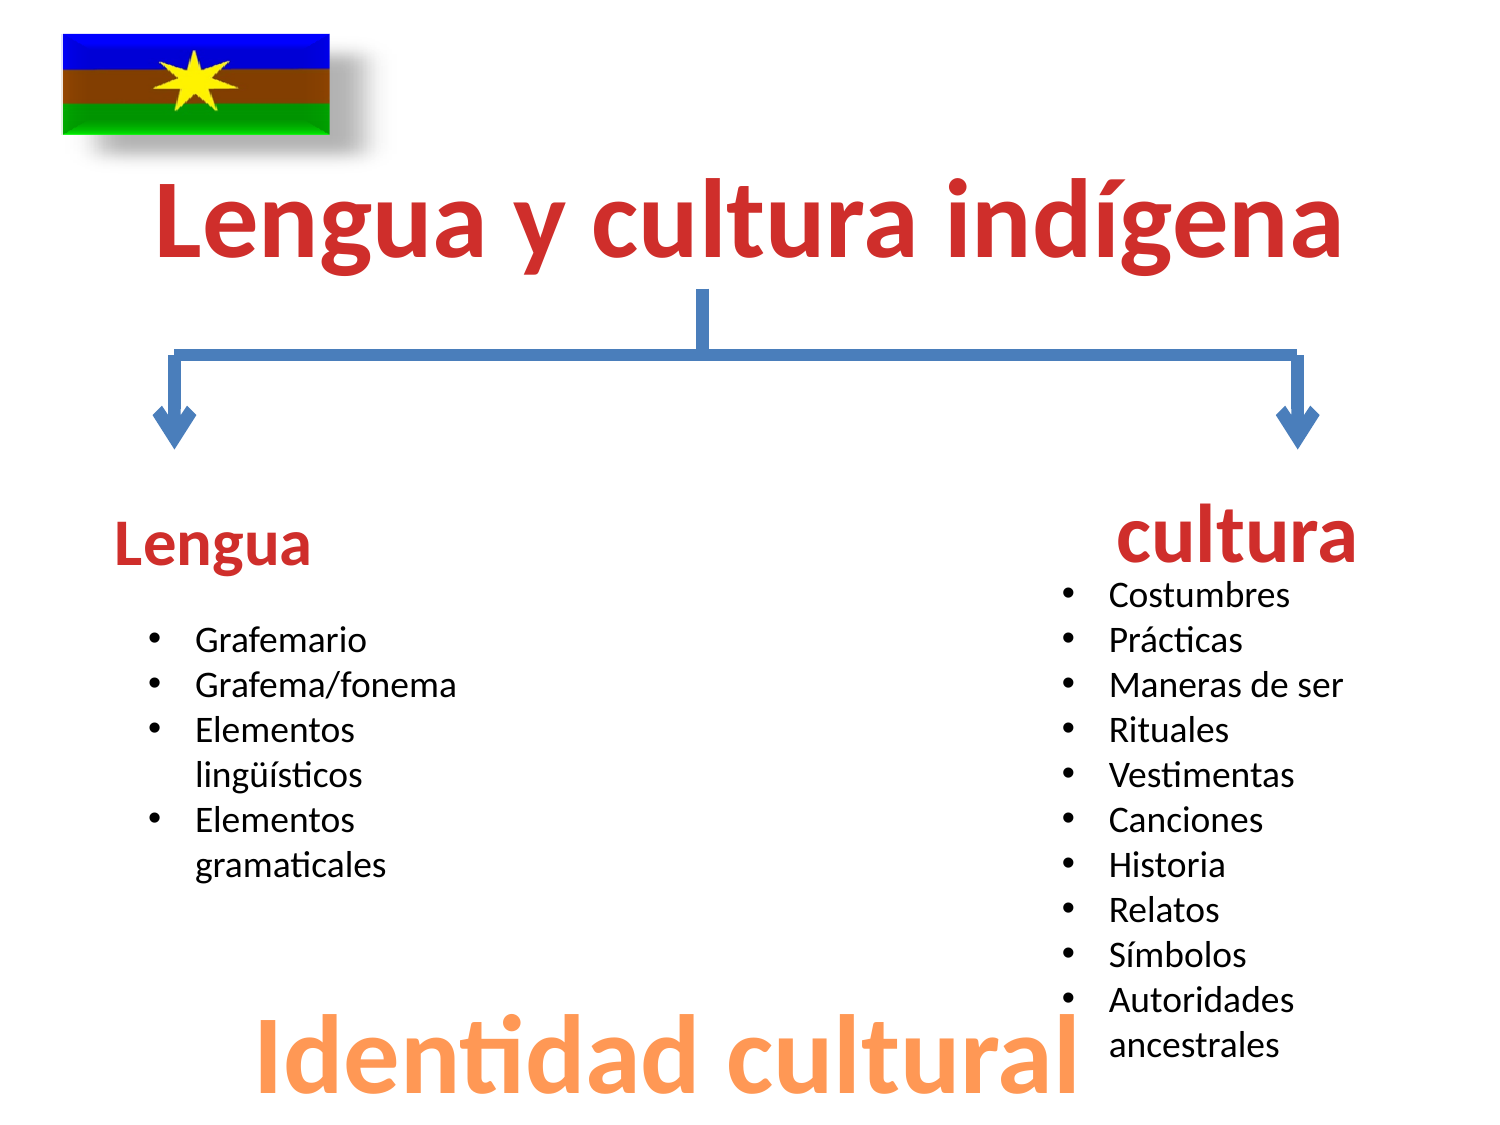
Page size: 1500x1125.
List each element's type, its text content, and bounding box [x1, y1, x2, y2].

picture [54, 27, 408, 180]
text_box cultura [1101, 471, 1410, 587]
text_box Lengua [100, 491, 349, 587]
text_box Identidad cultural [238, 973, 1097, 1124]
text_box Grafemario Grafema/fonema Elementos lingüísticos Elementos gramaticales [133, 607, 538, 893]
text_box Costumbres Prácticas Maneras de ser Rituales Vestimentas Canciones Historia Relatos Símbolos Autoridades ancestrales [1047, 562, 1382, 1125]
text_box Lengua y cultura indígena [139, 137, 1362, 288]
